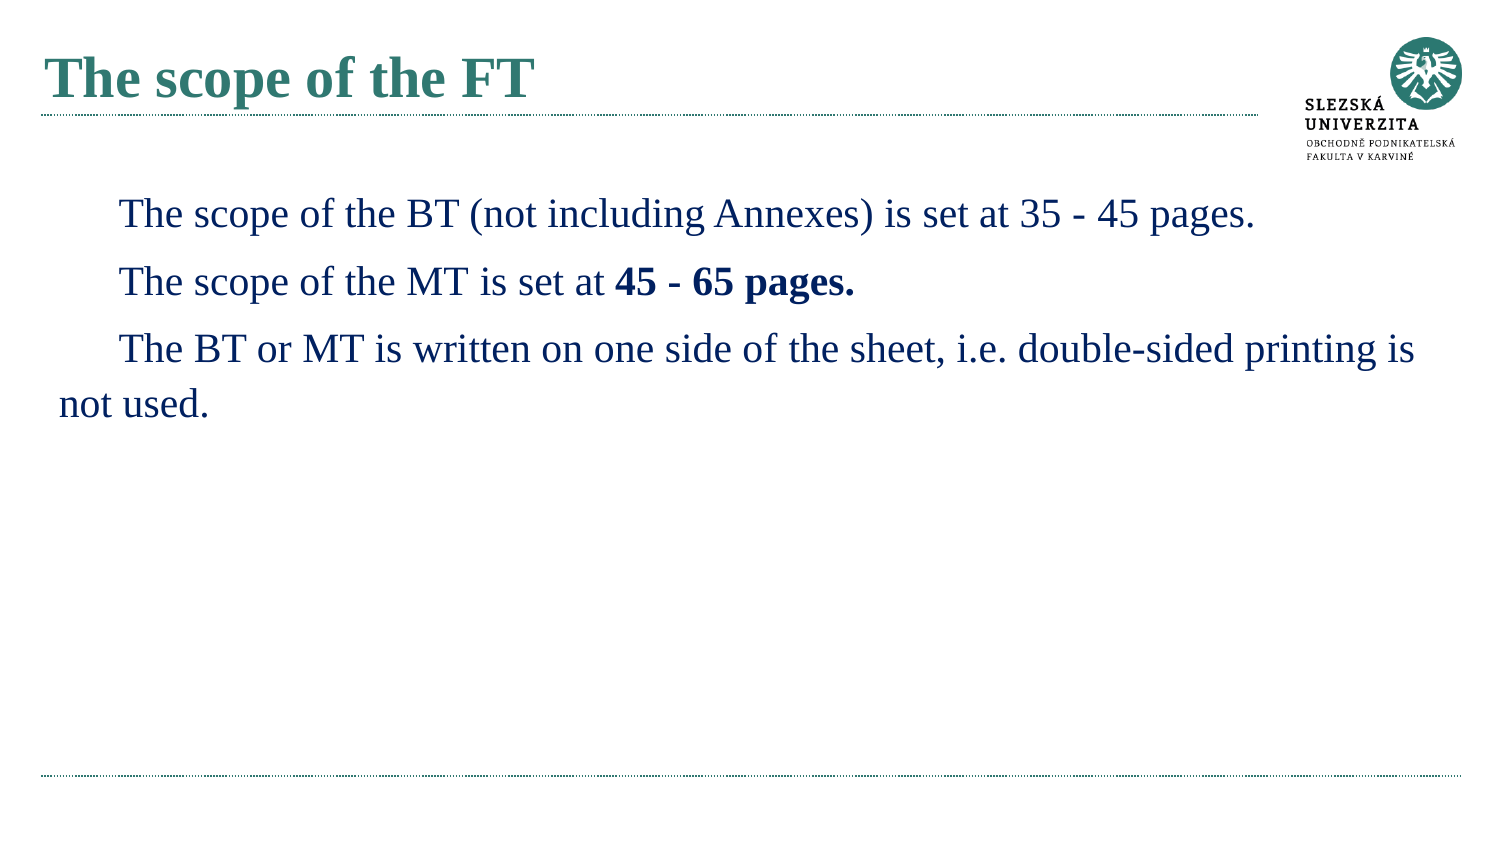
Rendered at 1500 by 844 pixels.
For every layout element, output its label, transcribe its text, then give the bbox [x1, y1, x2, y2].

title The scope of the FT [29, 32, 1282, 116]
picture [1305, 37, 1462, 160]
list The scope of the BT (not including Annexes) is set at 35 - 45 pages. The scope of the MT is set at 45 - 65 pages. The BT or MT is written on one side of the sheet, i.e. double-sided printing is not used. [29, 173, 1459, 791]
